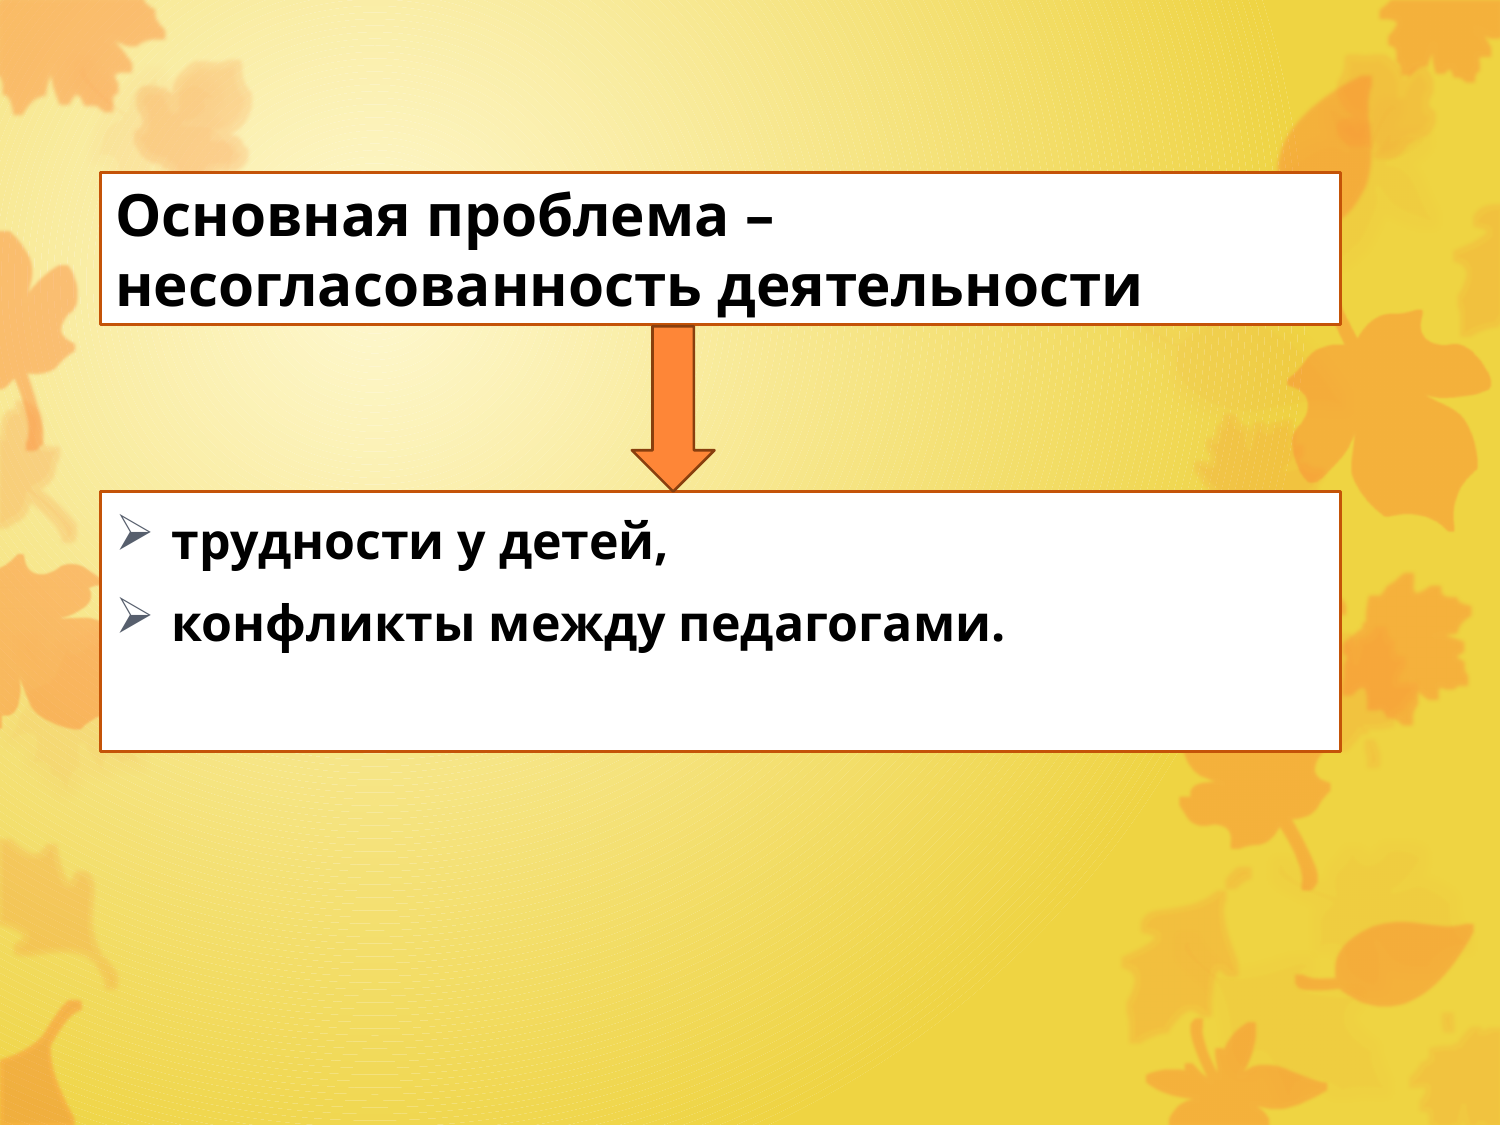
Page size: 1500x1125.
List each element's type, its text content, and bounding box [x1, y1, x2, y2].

list трудности у детей, конфликты между педагогами. [99, 490, 1342, 753]
title Основная проблема – несогласованность деятельности [99, 171, 1342, 326]
text_box [630, 324, 716, 493]
